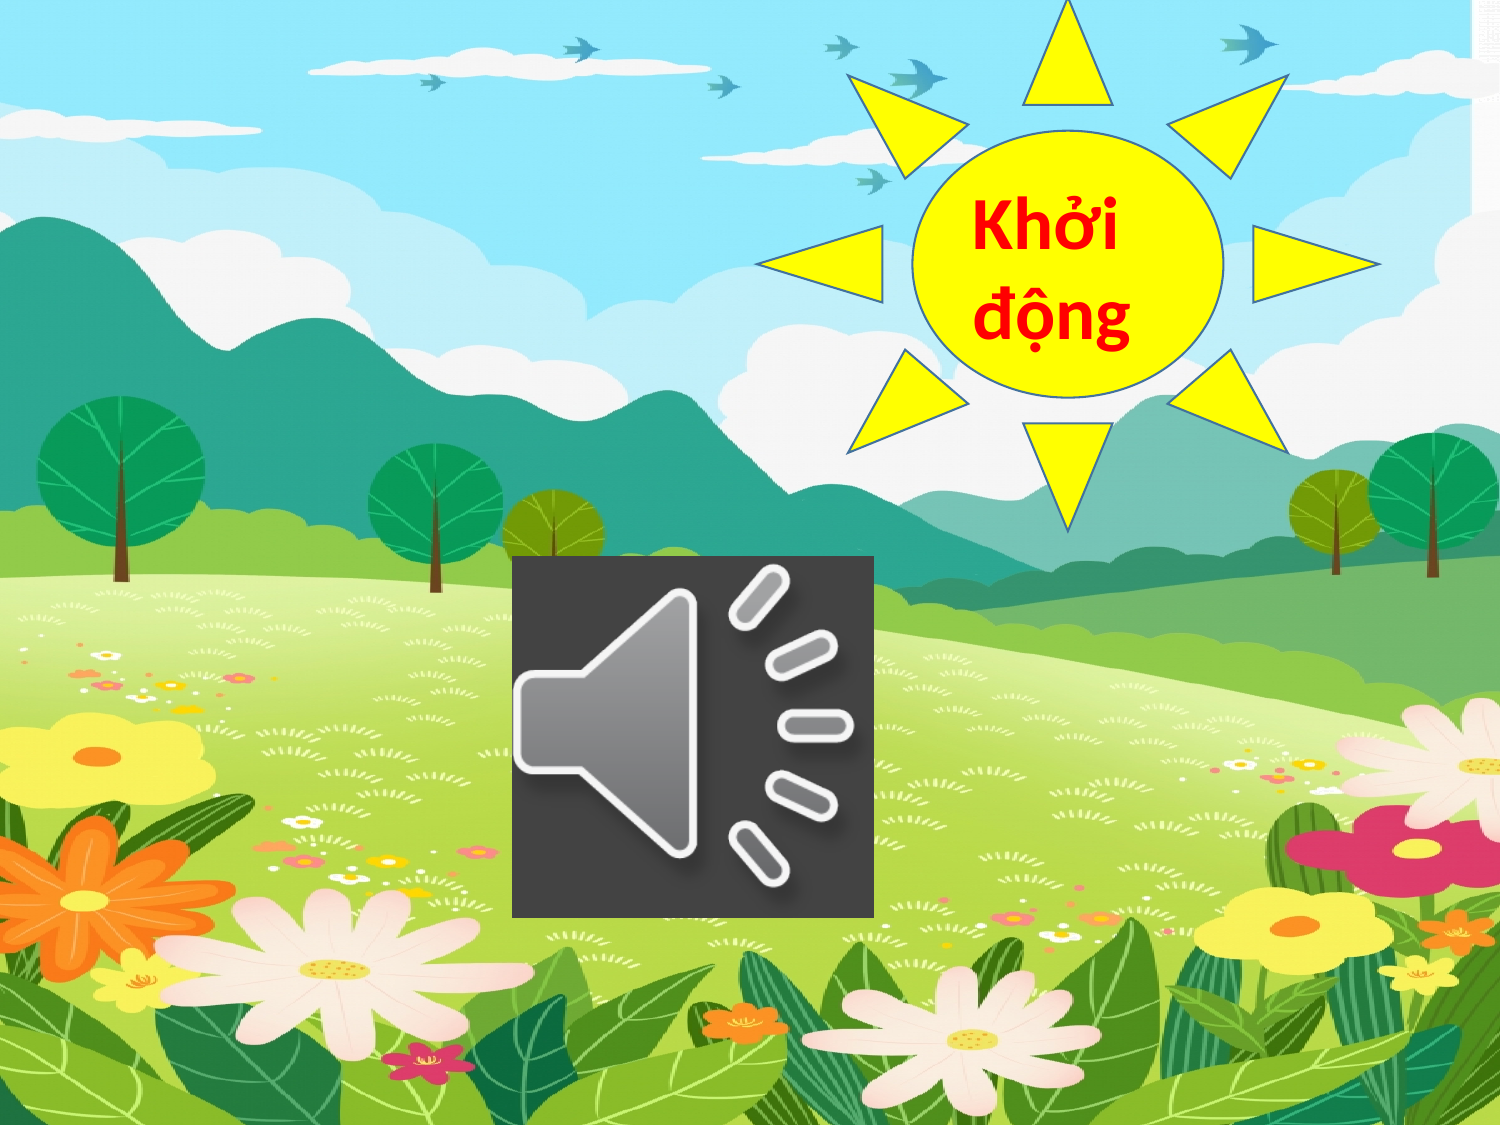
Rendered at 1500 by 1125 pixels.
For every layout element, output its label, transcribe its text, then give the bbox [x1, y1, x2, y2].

text_box Khởi động [911, 129, 1225, 399]
text_box Khởi động [1252, 224, 1383, 304]
text_box Khởi động [1021, 422, 1115, 534]
text_box Khởi động [1021, 0, 1115, 106]
text_box Khởi động [845, 73, 971, 181]
text_box Khởi động [1165, 73, 1291, 181]
text_box Khởi động [845, 348, 971, 455]
picture [0, 0, 1500, 1125]
text_box Khởi động [1165, 348, 1291, 455]
text_box Khởi động [753, 224, 884, 304]
